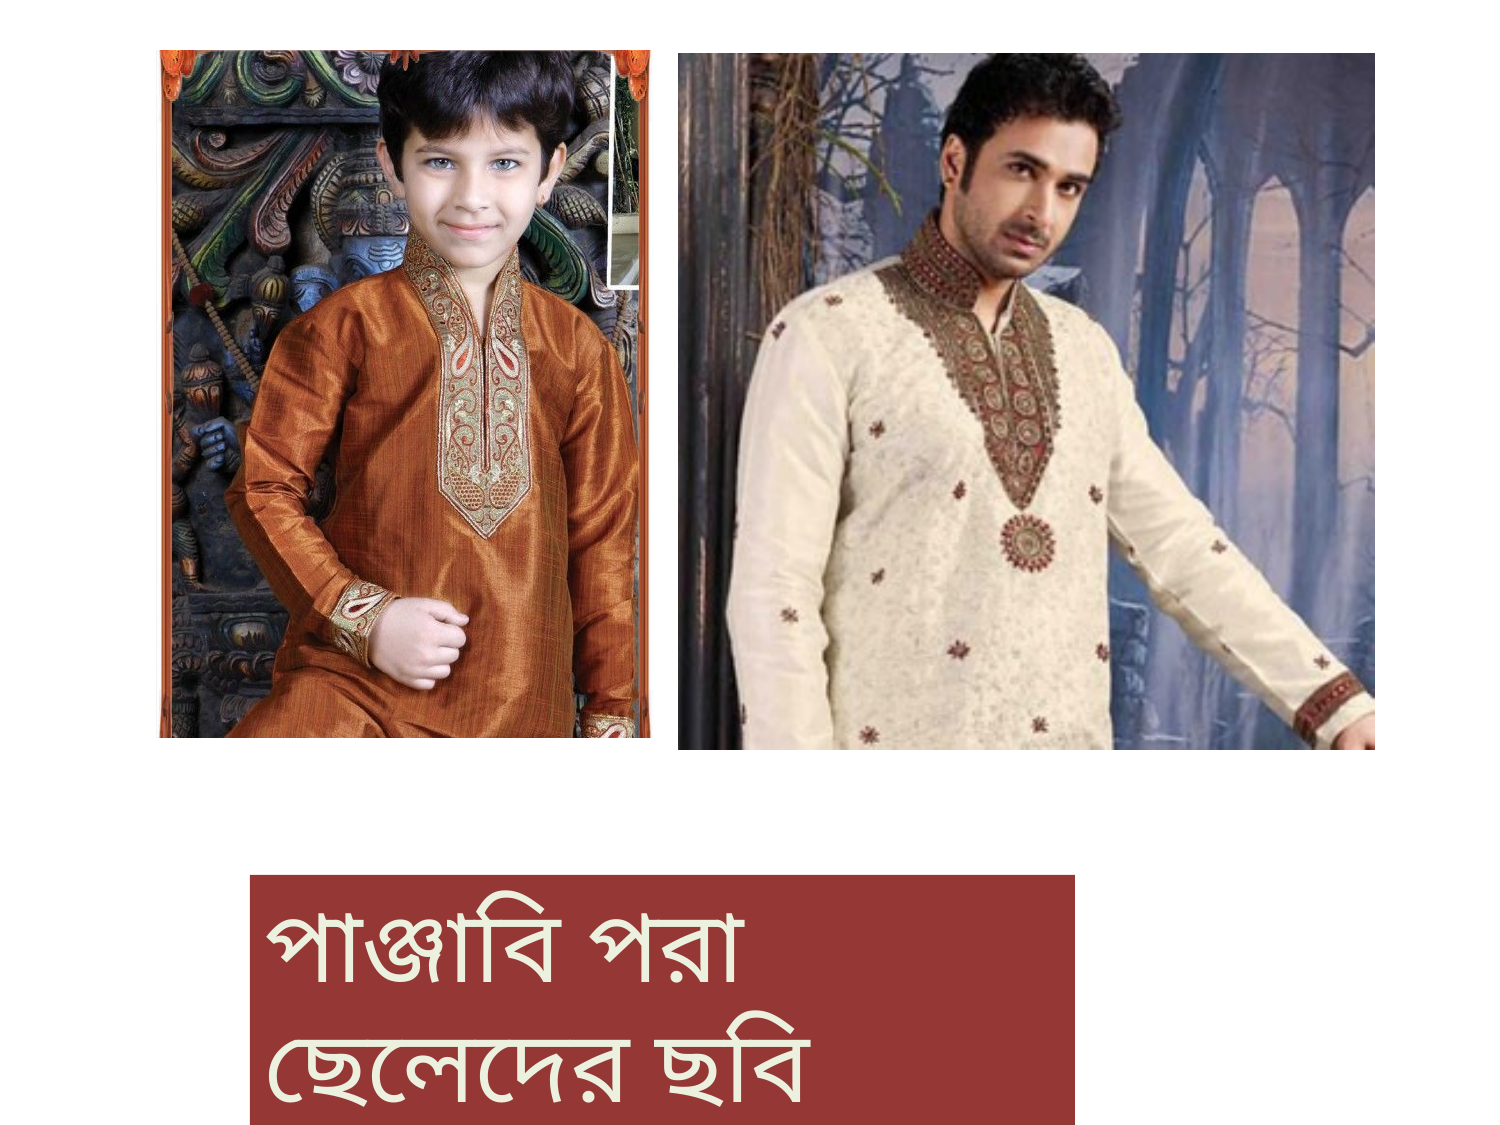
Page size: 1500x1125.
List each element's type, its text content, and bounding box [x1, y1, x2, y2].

text_box পাঞ্জাবি পরা ছেলেদের ছবি [249, 874, 1075, 1125]
picture [677, 52, 1376, 751]
picture [155, 49, 654, 738]
